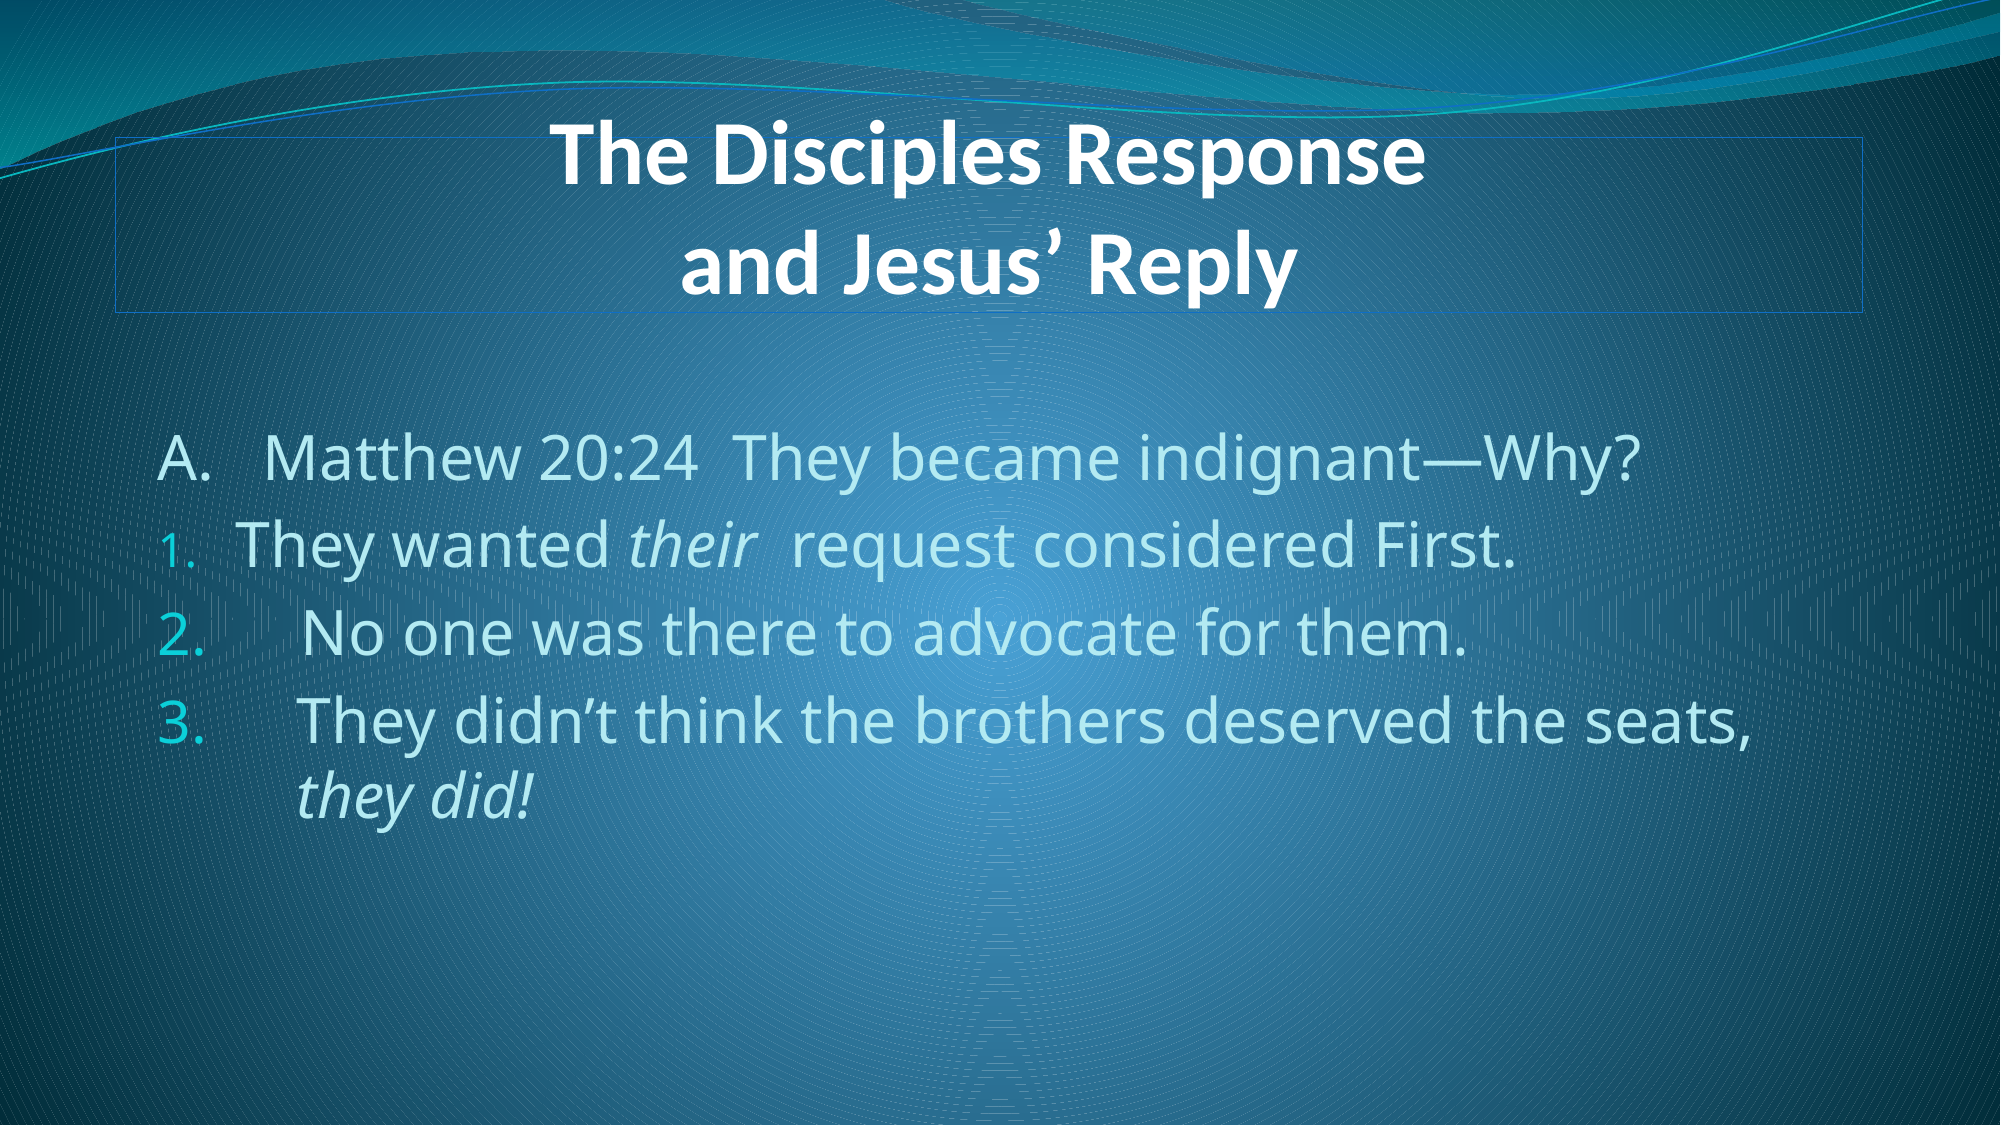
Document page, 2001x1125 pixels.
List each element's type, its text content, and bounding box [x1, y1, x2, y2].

list A. Matthew 20:24 They became indignant—Why? They wanted their request considered First. No one was there to advocate for them. They didn’t think the brothers deserved the seats, they did! [150, 337, 1816, 1063]
title The Disciples Response and Jesus’ Reply [115, 137, 1863, 313]
